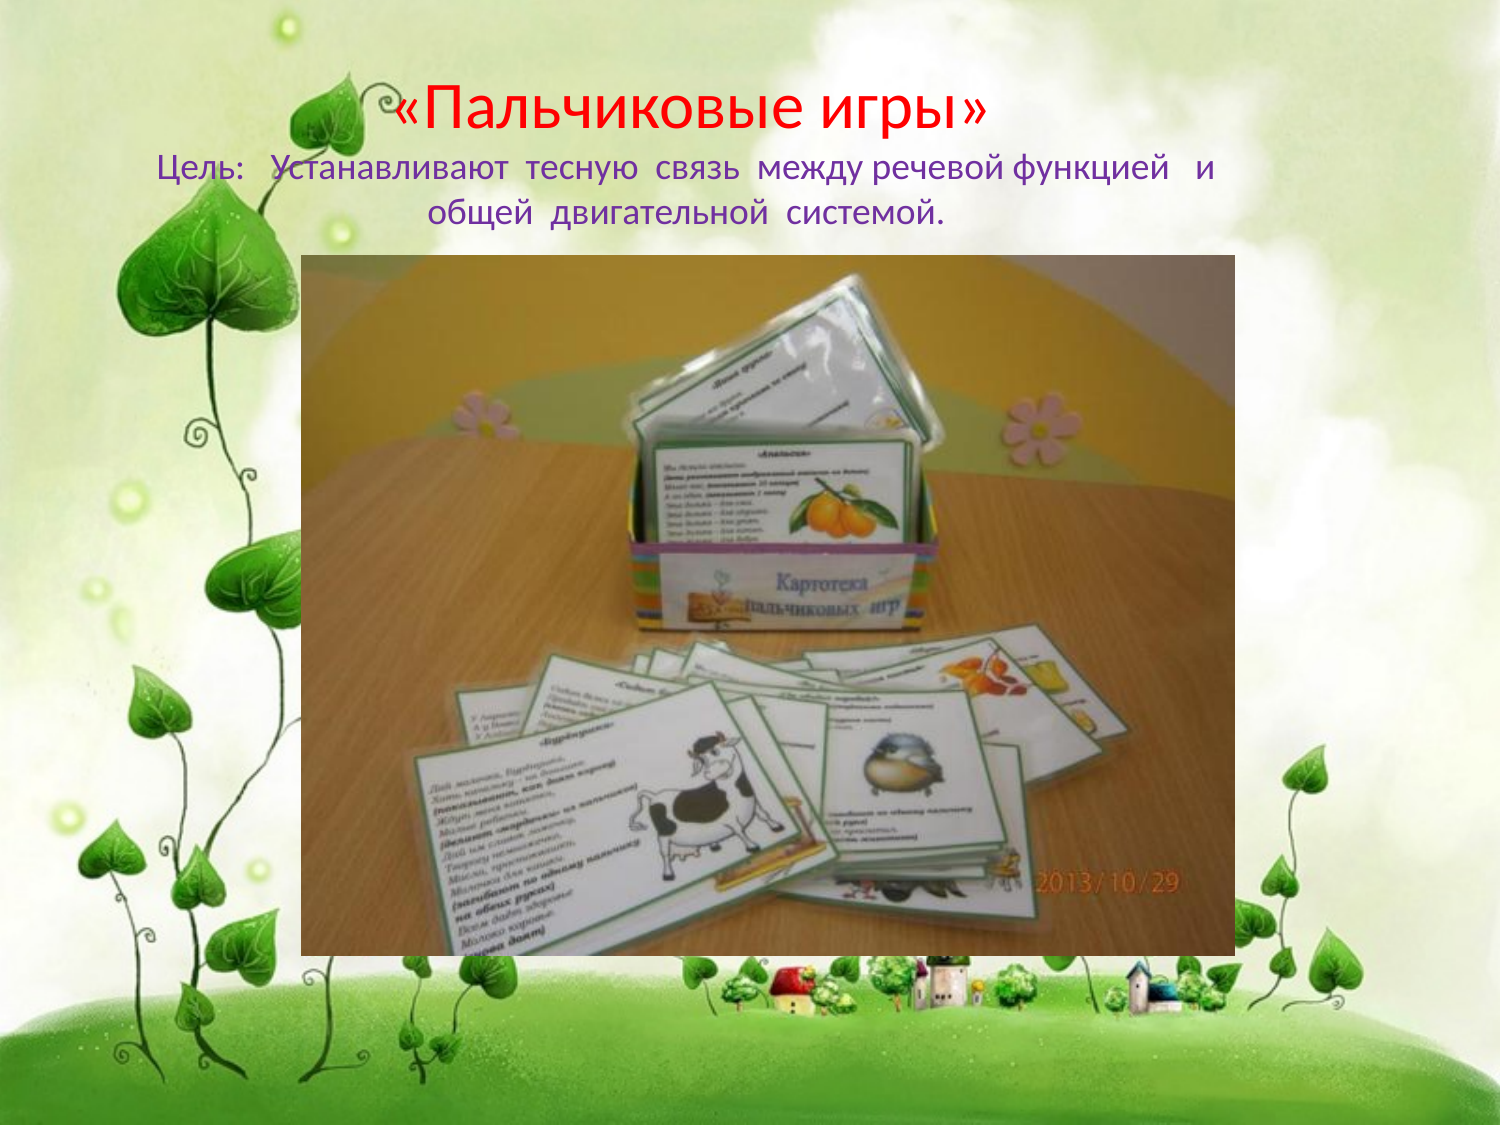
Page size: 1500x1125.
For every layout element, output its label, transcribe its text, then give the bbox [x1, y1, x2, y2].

picture [0, 0, 1500, 1125]
text_box «Пальчиковые игры» Цель: Устанавливают тесную связь между речевой функцией и общей двигательной системой. [123, 54, 1258, 240]
